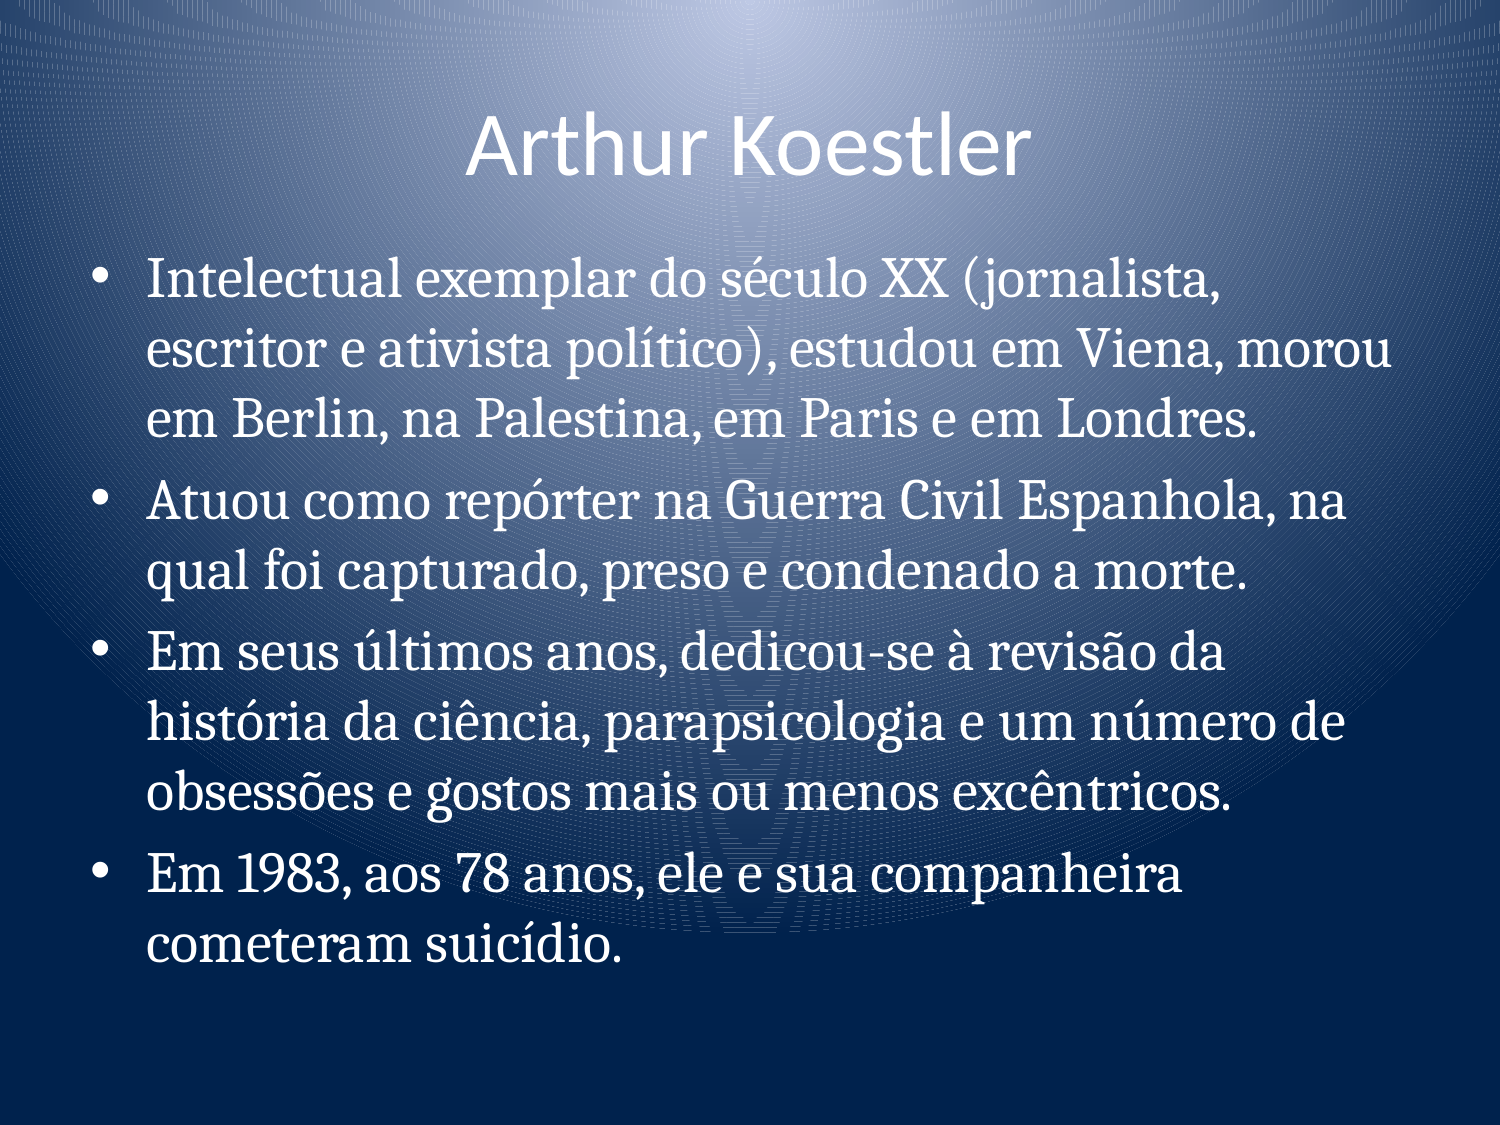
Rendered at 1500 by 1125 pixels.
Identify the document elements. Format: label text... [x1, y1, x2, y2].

list Intelectual exemplar do século XX (jornalista, escritor e ativista político), estudou em Viena, morou em Berlin, na Palestina, em Paris e em Londres. Atuou como repórter na Guerra Civil Espanhola, na qual foi capturado, preso e condenado a morte. Em seus últimos anos, dedicou-se à revisão da história da ciência, parapsicologia e um número de obsessões e gostos mais ou menos excêntricos. Em 1983, aos 78 anos, ele e sua companheira cometeram suicídio. [74, 231, 1426, 1006]
title Arthur Koestler [74, 44, 1426, 231]
